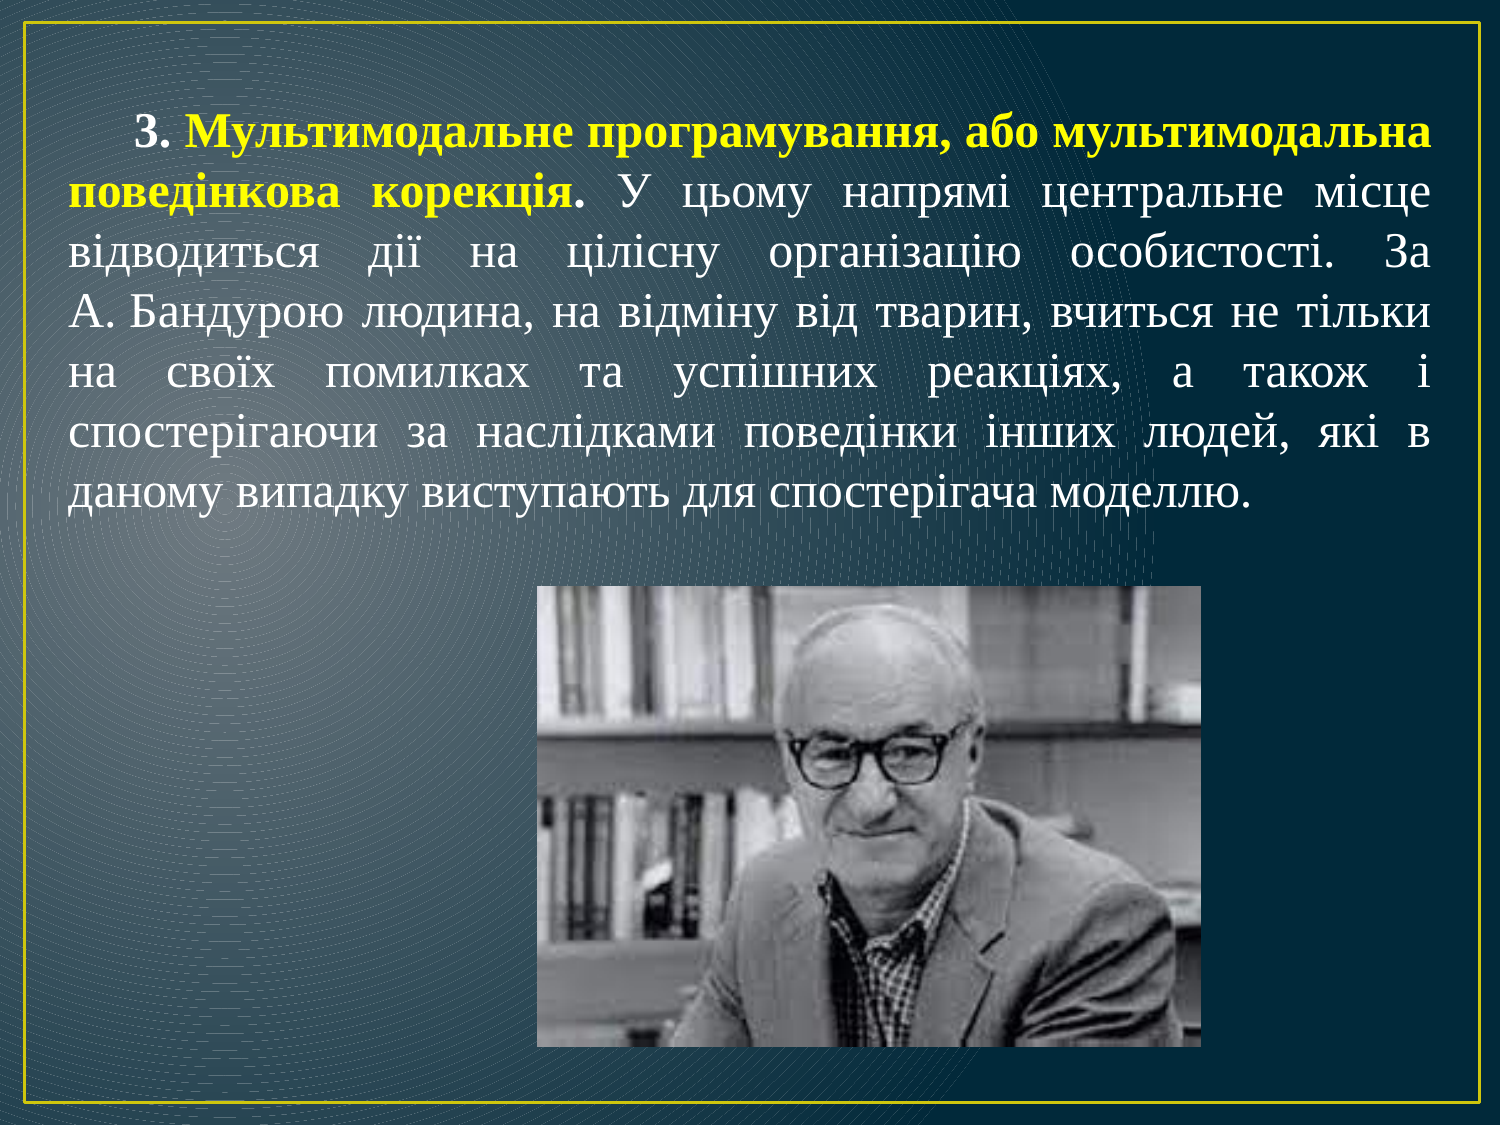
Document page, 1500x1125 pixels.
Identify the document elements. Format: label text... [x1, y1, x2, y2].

picture [929, 1053, 943, 1061]
picture [537, 585, 1200, 1048]
list 3. Мультимодальне програмування, або мультимодальна поведінкова корекція. У цьому напрямі центральне місце відводиться дії на цілісну організацію особистості. За А. Бандурою людина, на відміну від тварин, вчиться не тільки на своїх помилках та успішних реакціях, а також і спостерігаючи за наслідками поведінки інших людей, які в даному випадку виступають для спостерігача моделлю. [53, 90, 1447, 833]
